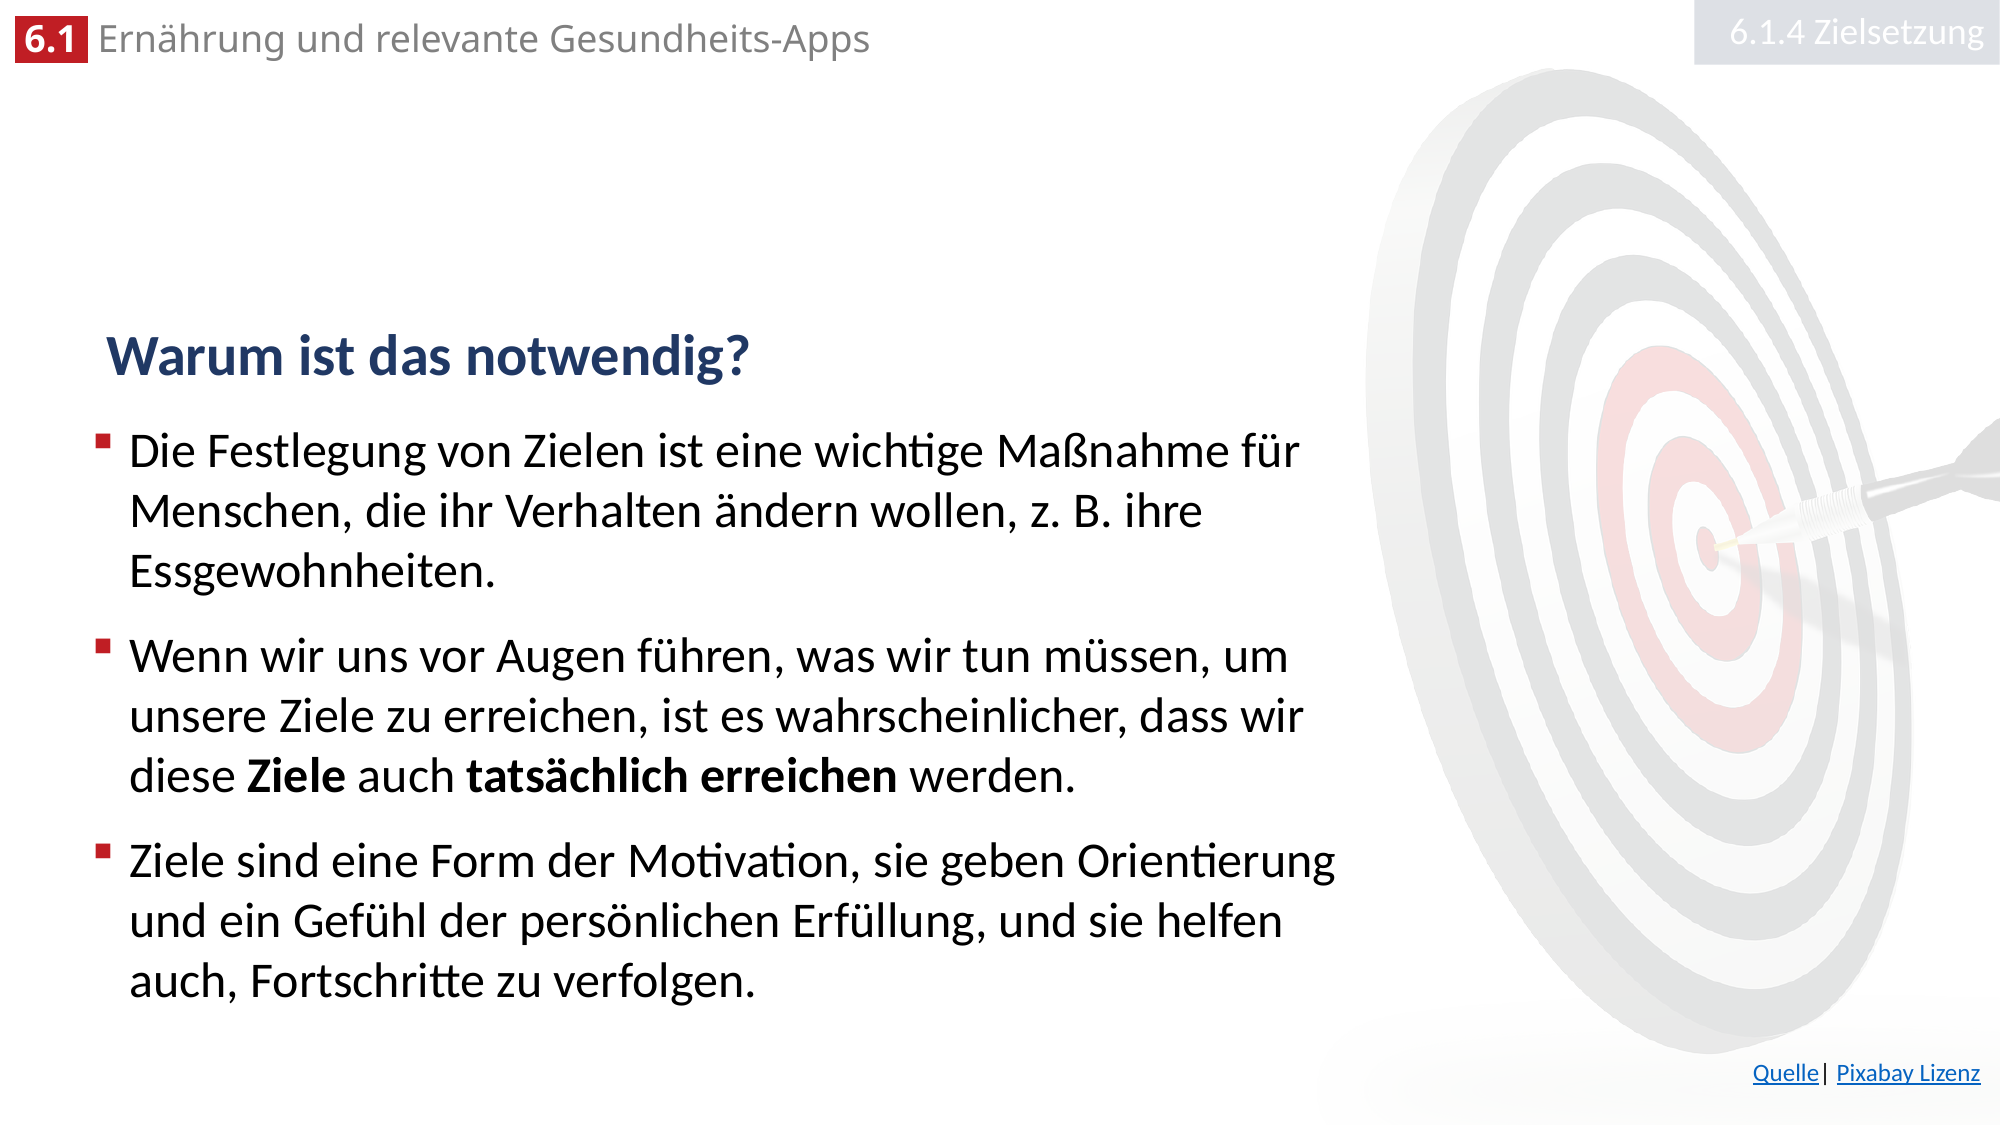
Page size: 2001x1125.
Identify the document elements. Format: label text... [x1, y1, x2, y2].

text_box 6.1.4 Zielsetzung [1694, 0, 2000, 65]
list Die Festlegung von Zielen ist eine wichtige Maßnahme für Menschen, die ihr Verhalten ändern wollen, z. B. ihre Essgewohnheiten. Wenn wir uns vor Augen führen, was wir tun müssen, um unsere Ziele zu erreichen, ist es wahrscheinlicher, dass wir diese Ziele auch tatsächlich erreichen werden. Ziele sind eine Form der Motivation, sie geben Orientierung und ein Gefühl der persönlichen Erfüllung, und sie helfen auch, Fortschritte zu verfolgen. [76, 410, 1289, 1057]
picture [1289, 68, 2000, 1125]
title Warum ist das notwendig? [91, 296, 1289, 410]
